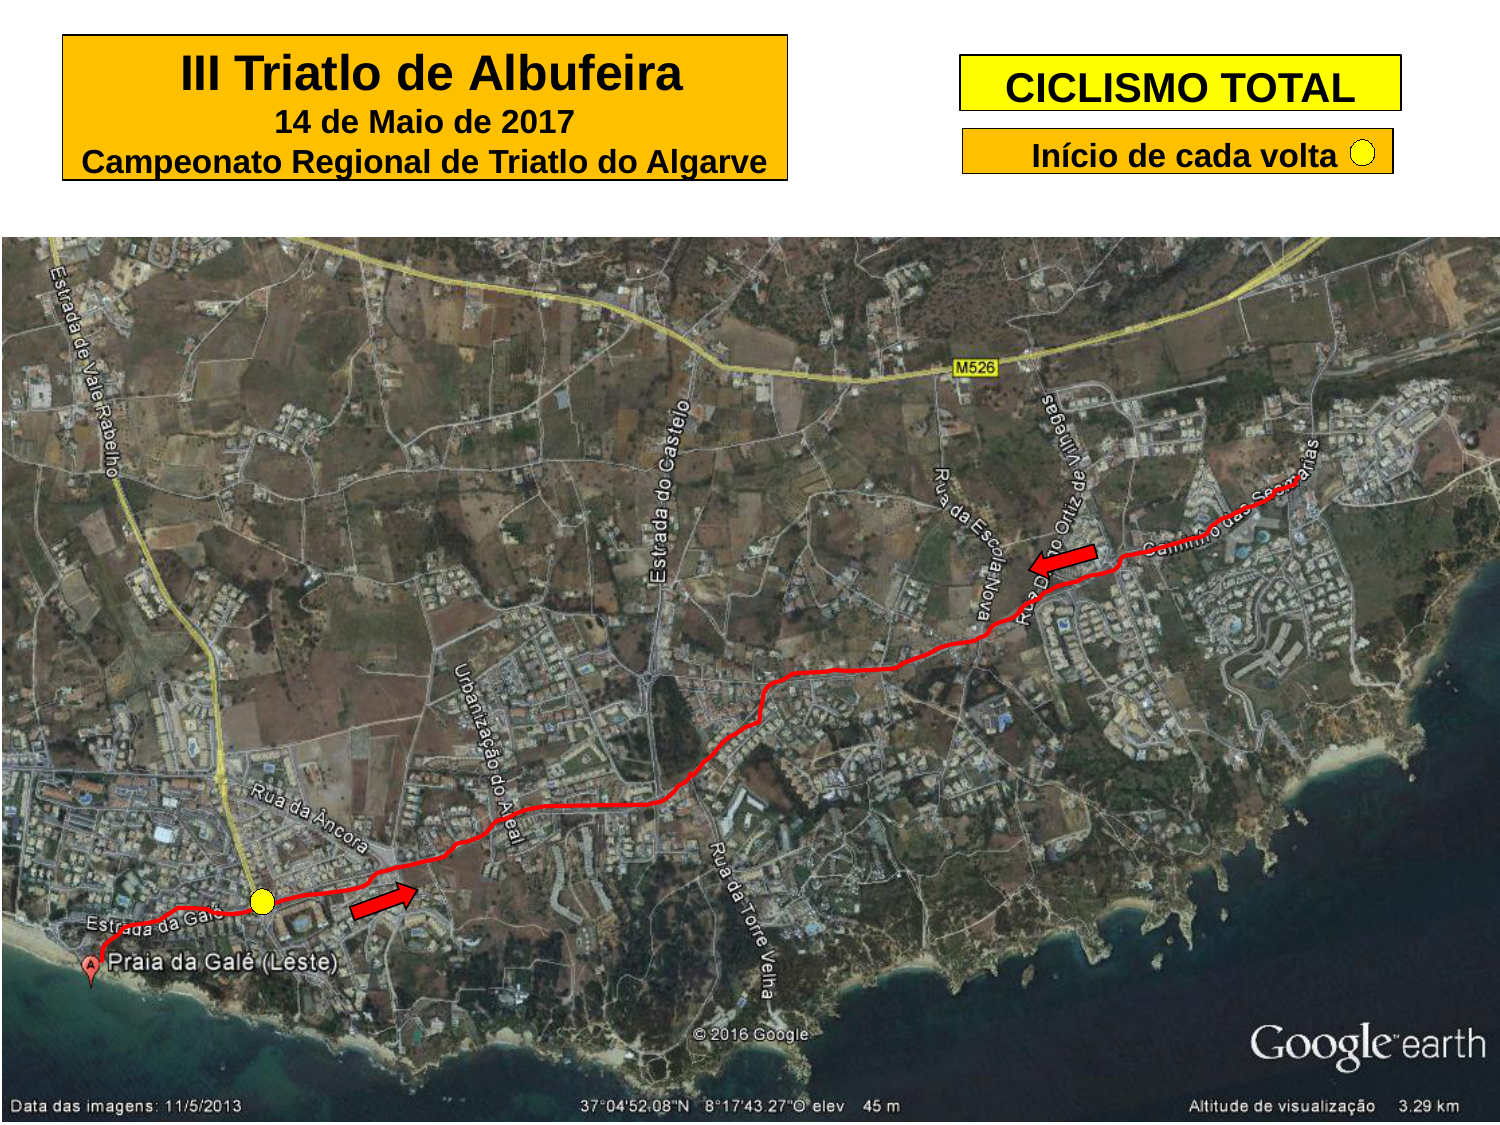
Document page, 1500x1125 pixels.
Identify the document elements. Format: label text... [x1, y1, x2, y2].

text_box CICLISMO TOTAL [960, 55, 1402, 111]
text_box [1350, 139, 1375, 166]
text_box Início de cada volta [962, 128, 1394, 174]
picture [1, 237, 1500, 1123]
text_box III Triatlo de Albufeira 14 de Maio de 2017 Campeonato Regional de Triatlo do Algarve [62, 34, 788, 180]
